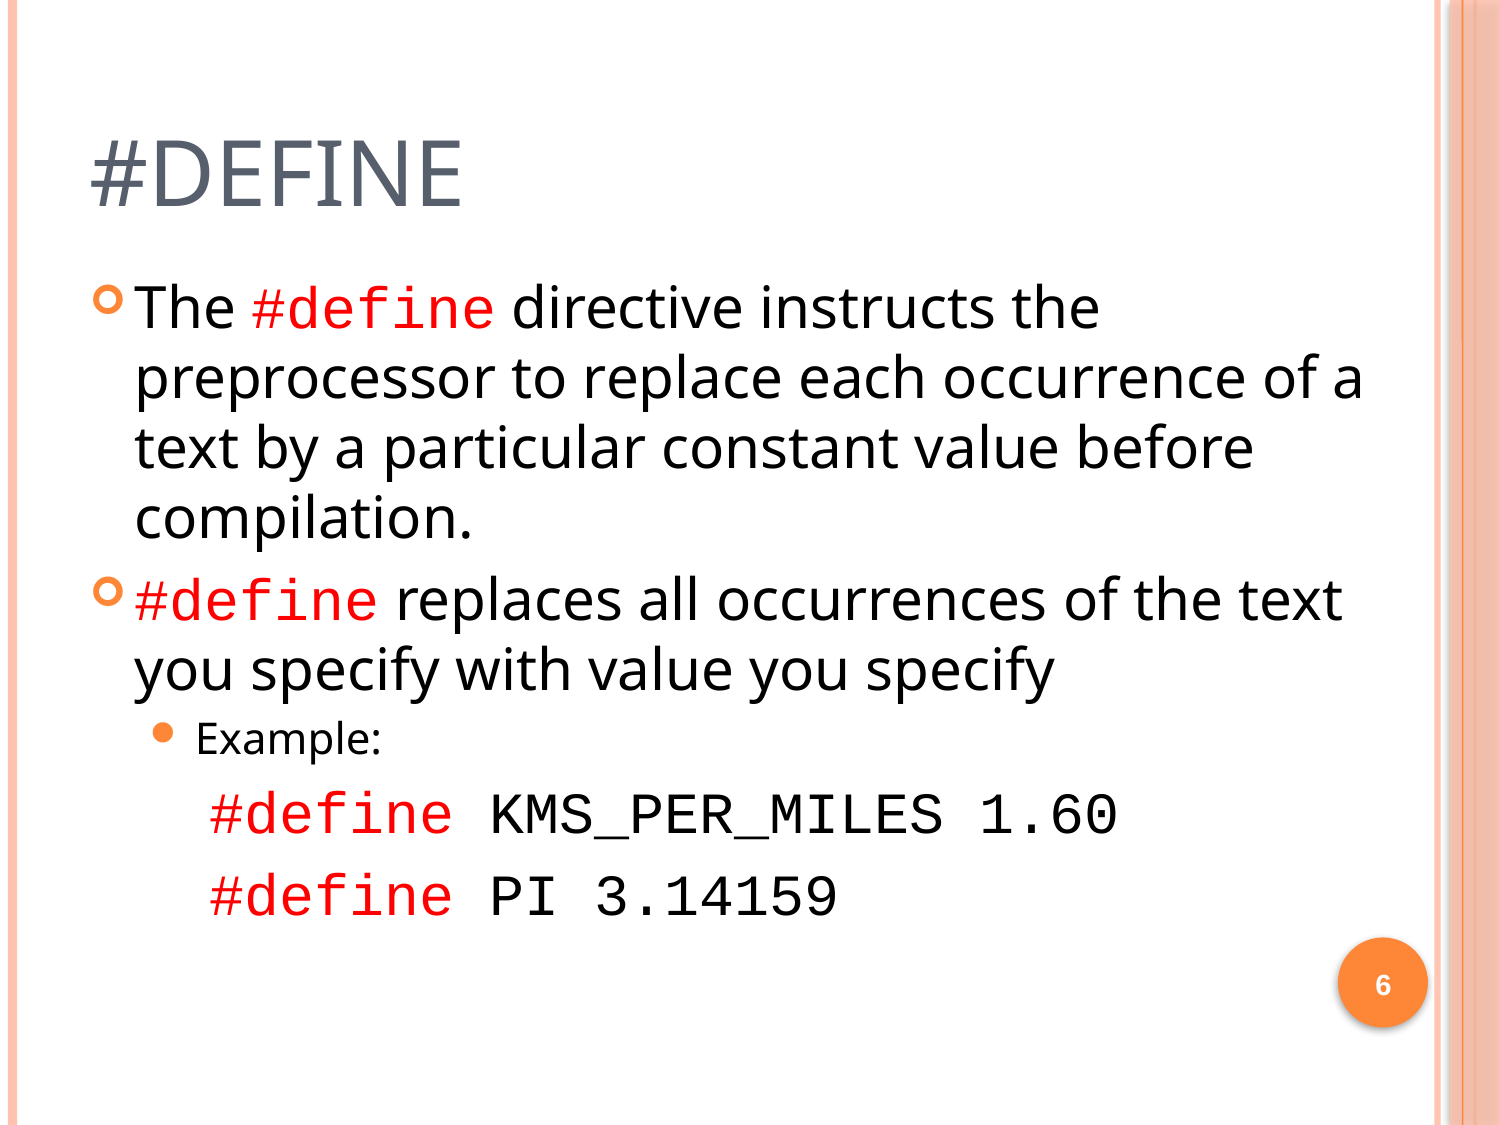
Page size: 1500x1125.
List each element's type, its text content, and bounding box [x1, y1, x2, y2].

list The #define directive instructs the preprocessor to replace each occurrence of a text by a particular constant value before compilation. #define replaces all occurrences of the text you specify with value you specify Example: #define KMS_PER_MILES 1.60 #define PI 3.14159 [75, 262, 1450, 1005]
slide_number 6 [1333, 940, 1434, 1027]
title #define [75, 45, 1300, 233]
